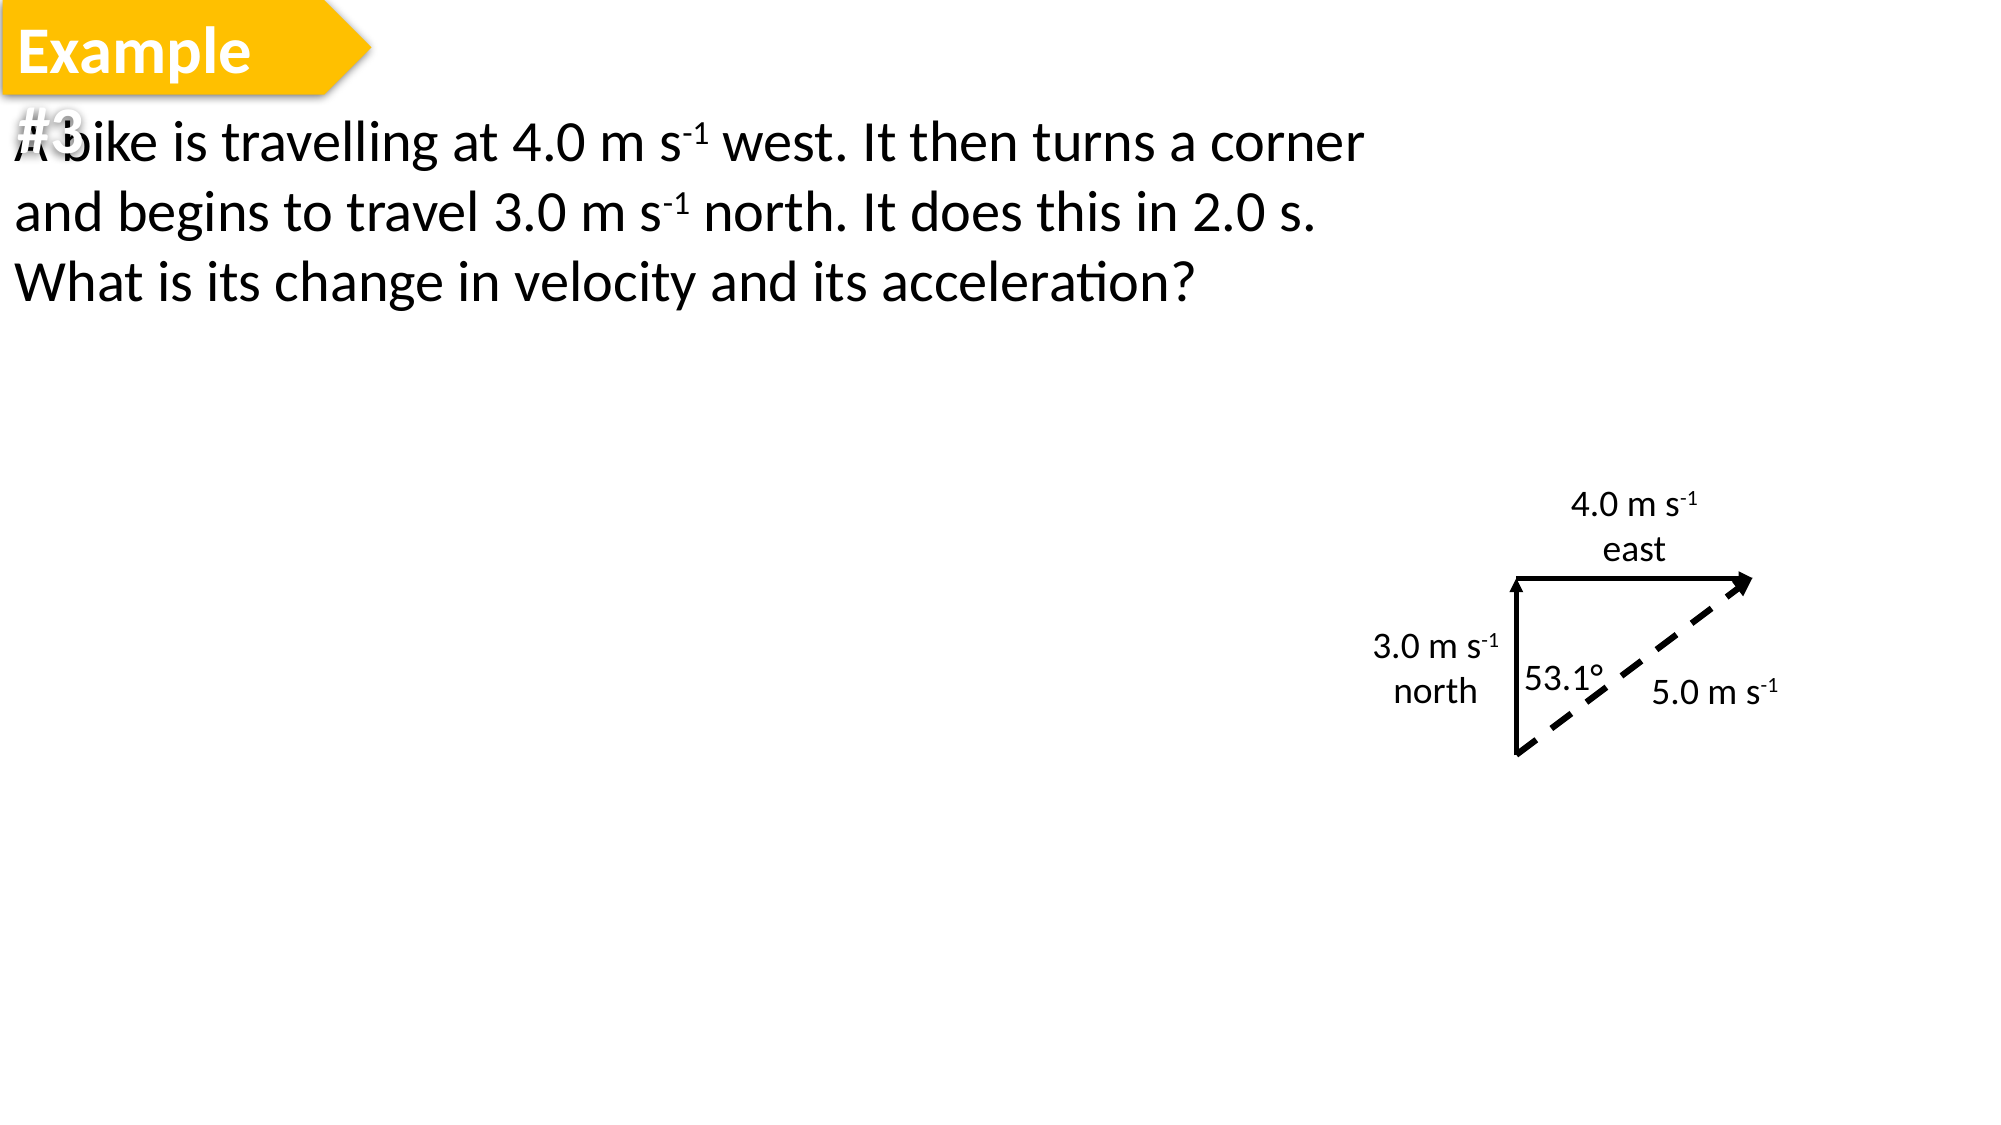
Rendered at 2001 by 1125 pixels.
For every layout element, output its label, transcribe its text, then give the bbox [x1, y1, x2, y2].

text_box Example #3 [2, 0, 372, 95]
text_box 53.1° [1509, 645, 1516, 706]
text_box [1516, 577, 1753, 755]
text_box 4.0 m s-1 east [1555, 471, 1713, 577]
text_box 5.0 m s-1 [1753, 659, 1794, 719]
text_box 3.0 m s-1 north [1357, 613, 1515, 719]
